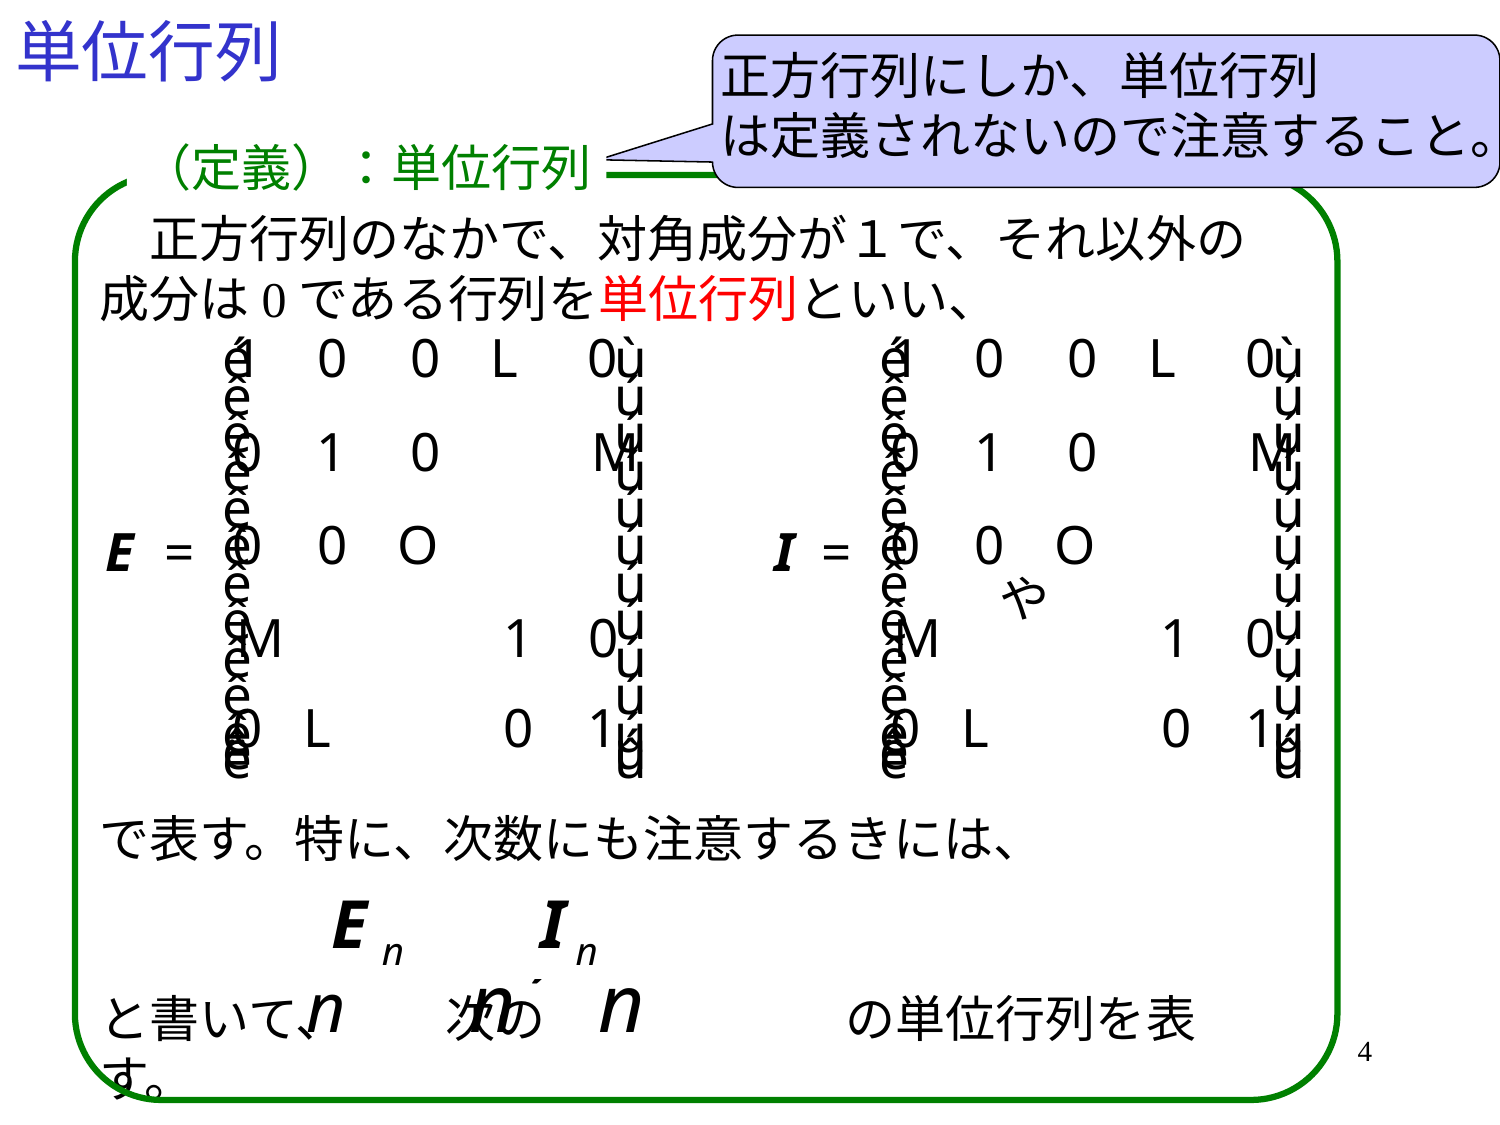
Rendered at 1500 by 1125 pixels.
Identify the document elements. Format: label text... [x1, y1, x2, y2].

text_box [533, 887, 612, 977]
text_box 正方行列のなかで、対角成分が１で、それ以外の成分は0である行列を単位行列といい、 や で表す。特に、次数にも注意するきには、 と書いて、 次の の単位行列を表す。 [84, 1055, 1300, 1115]
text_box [99, 328, 638, 788]
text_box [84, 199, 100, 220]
text_box （定義）：単位行列 [126, 128, 607, 204]
text_box [607, 126, 705, 162]
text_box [324, 887, 420, 977]
text_box [74, 174, 1338, 1100]
slide_number 4 [1300, 1024, 1388, 1101]
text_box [462, 978, 663, 1047]
text_box 正方行列にしか、単位行列 は定義されないので注意すること。 [705, 37, 1500, 173]
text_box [768, 328, 1294, 788]
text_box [299, 987, 363, 1045]
title 単位行列 [0, 0, 1126, 101]
text_box [715, 173, 1498, 188]
